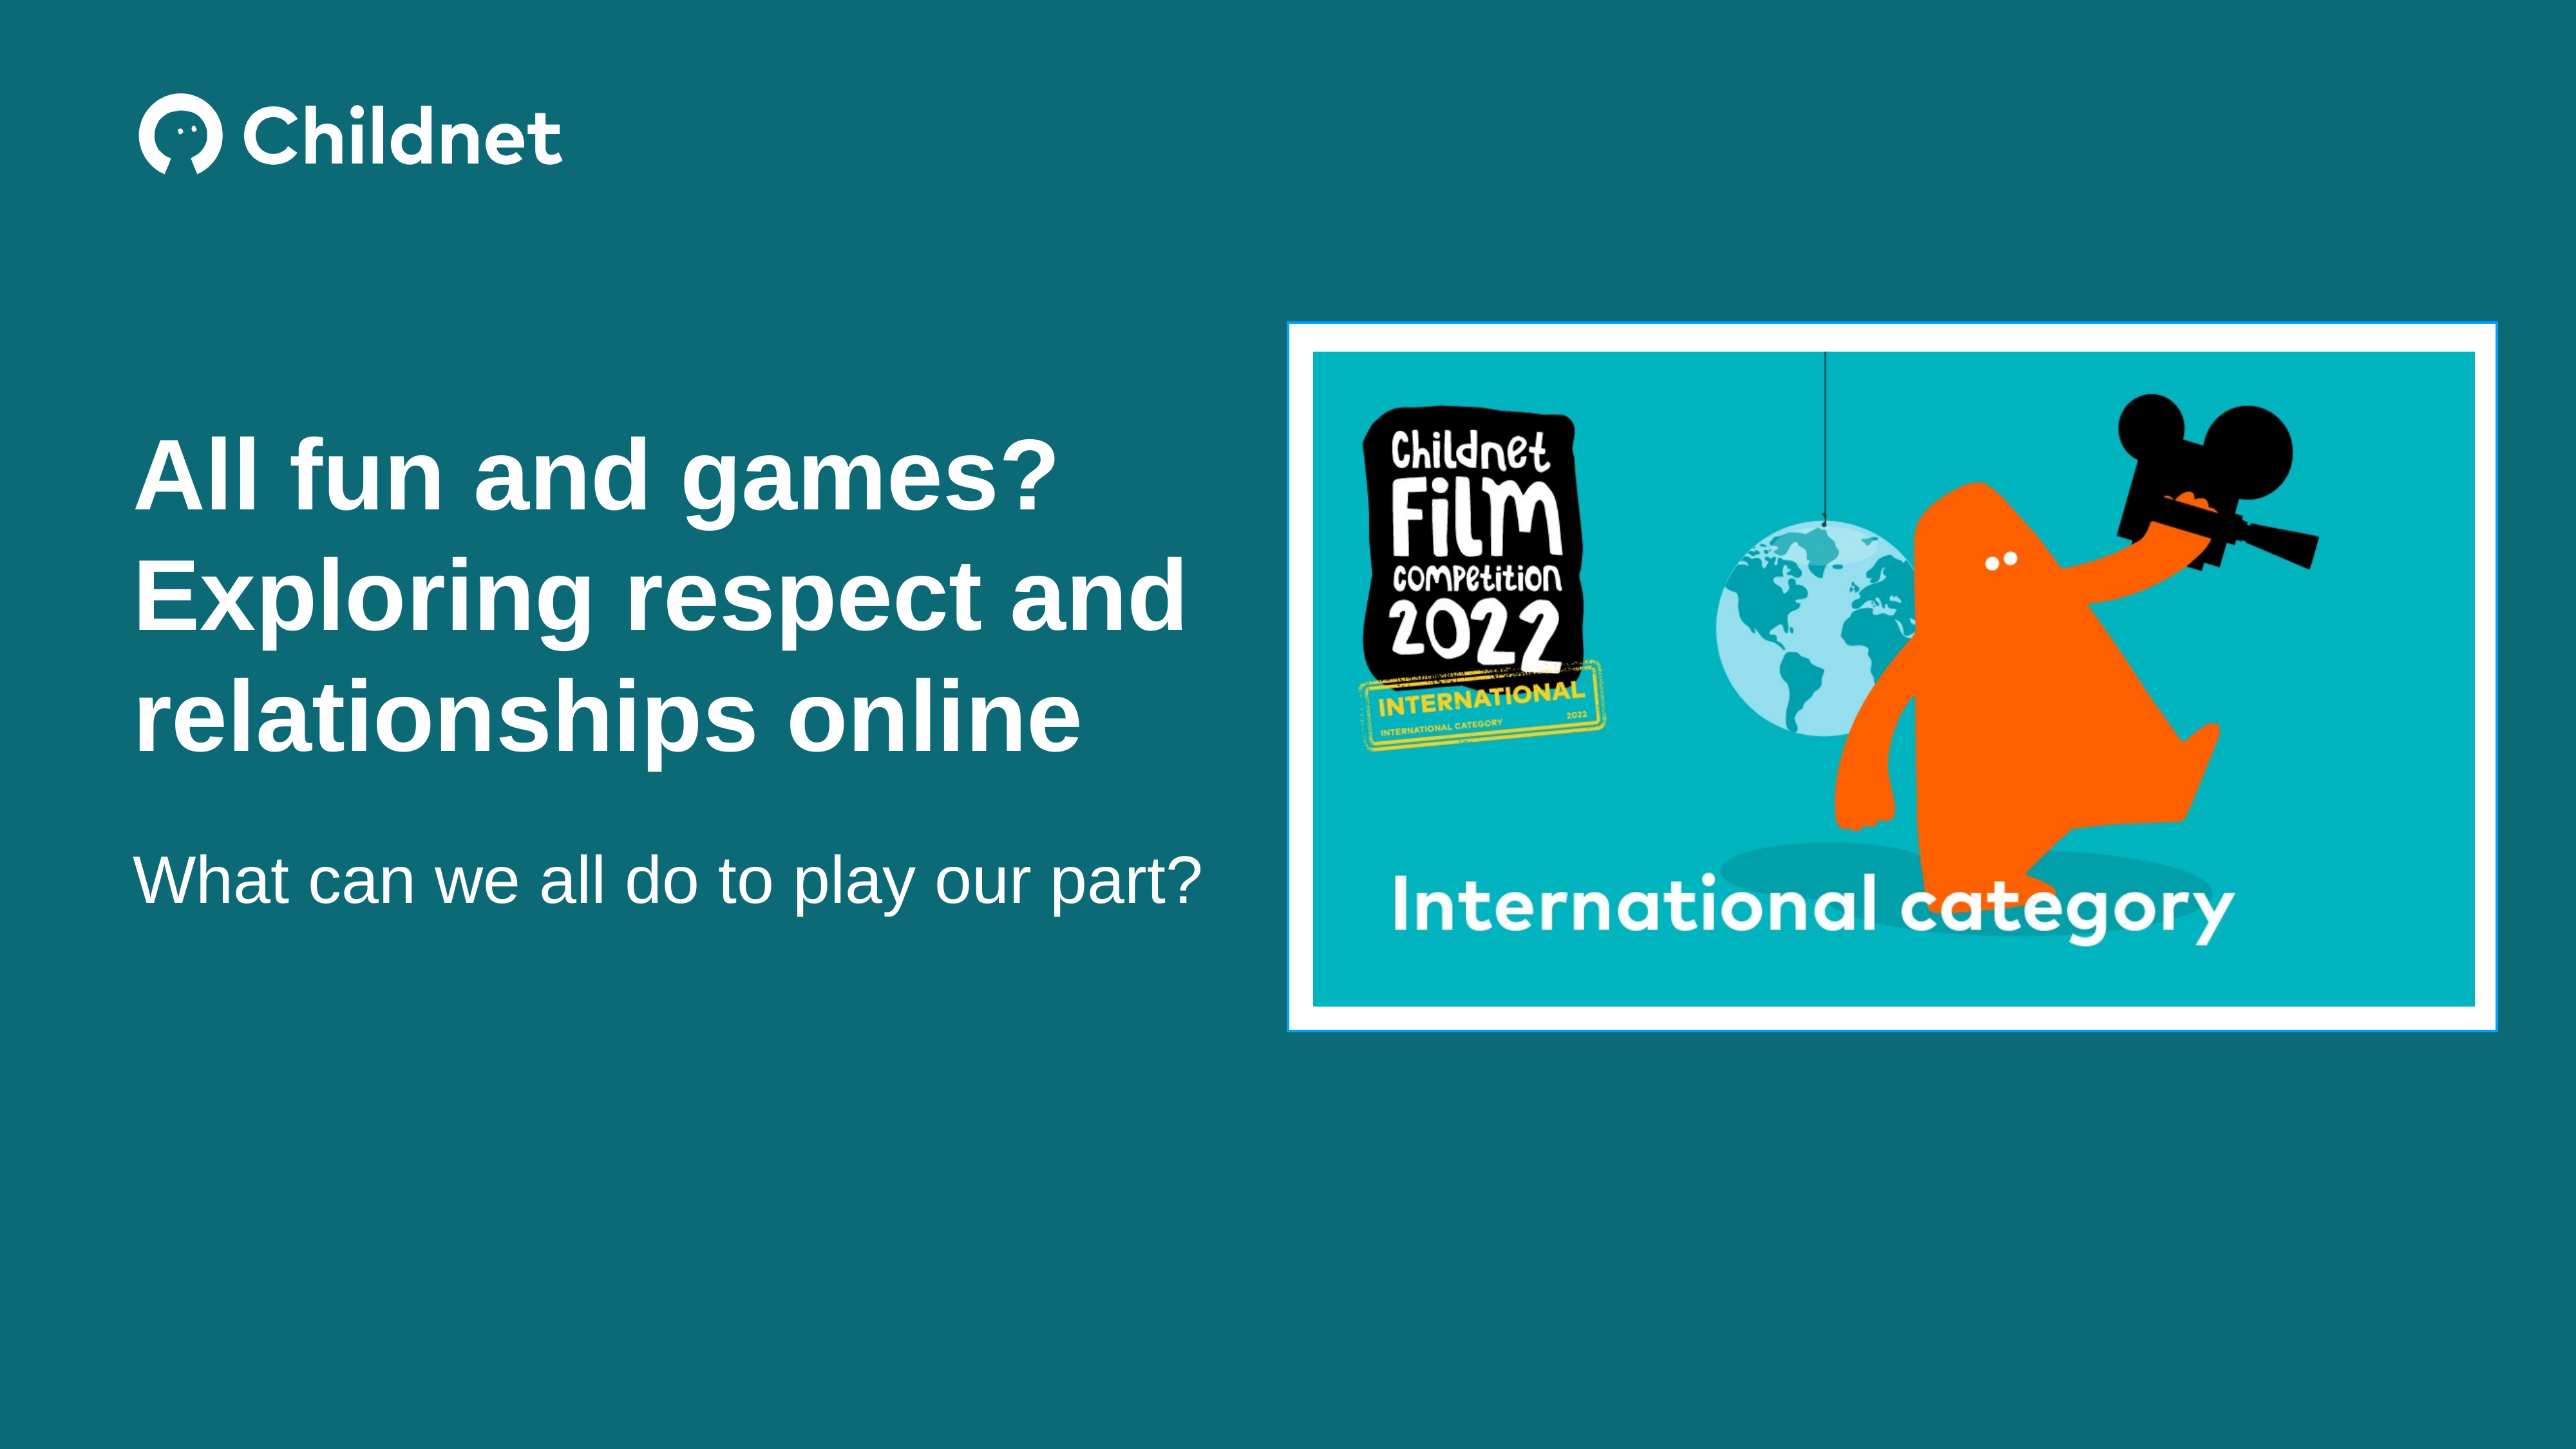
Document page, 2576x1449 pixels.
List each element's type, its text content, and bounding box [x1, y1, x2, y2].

picture [1312, 352, 2475, 1032]
text_box [1288, 322, 2497, 1032]
title All fun and games? Exploring respect and relationships online [127, 403, 1288, 831]
picture [80, 34, 620, 233]
text_box What can we all do to play our part? [127, 831, 1288, 1175]
